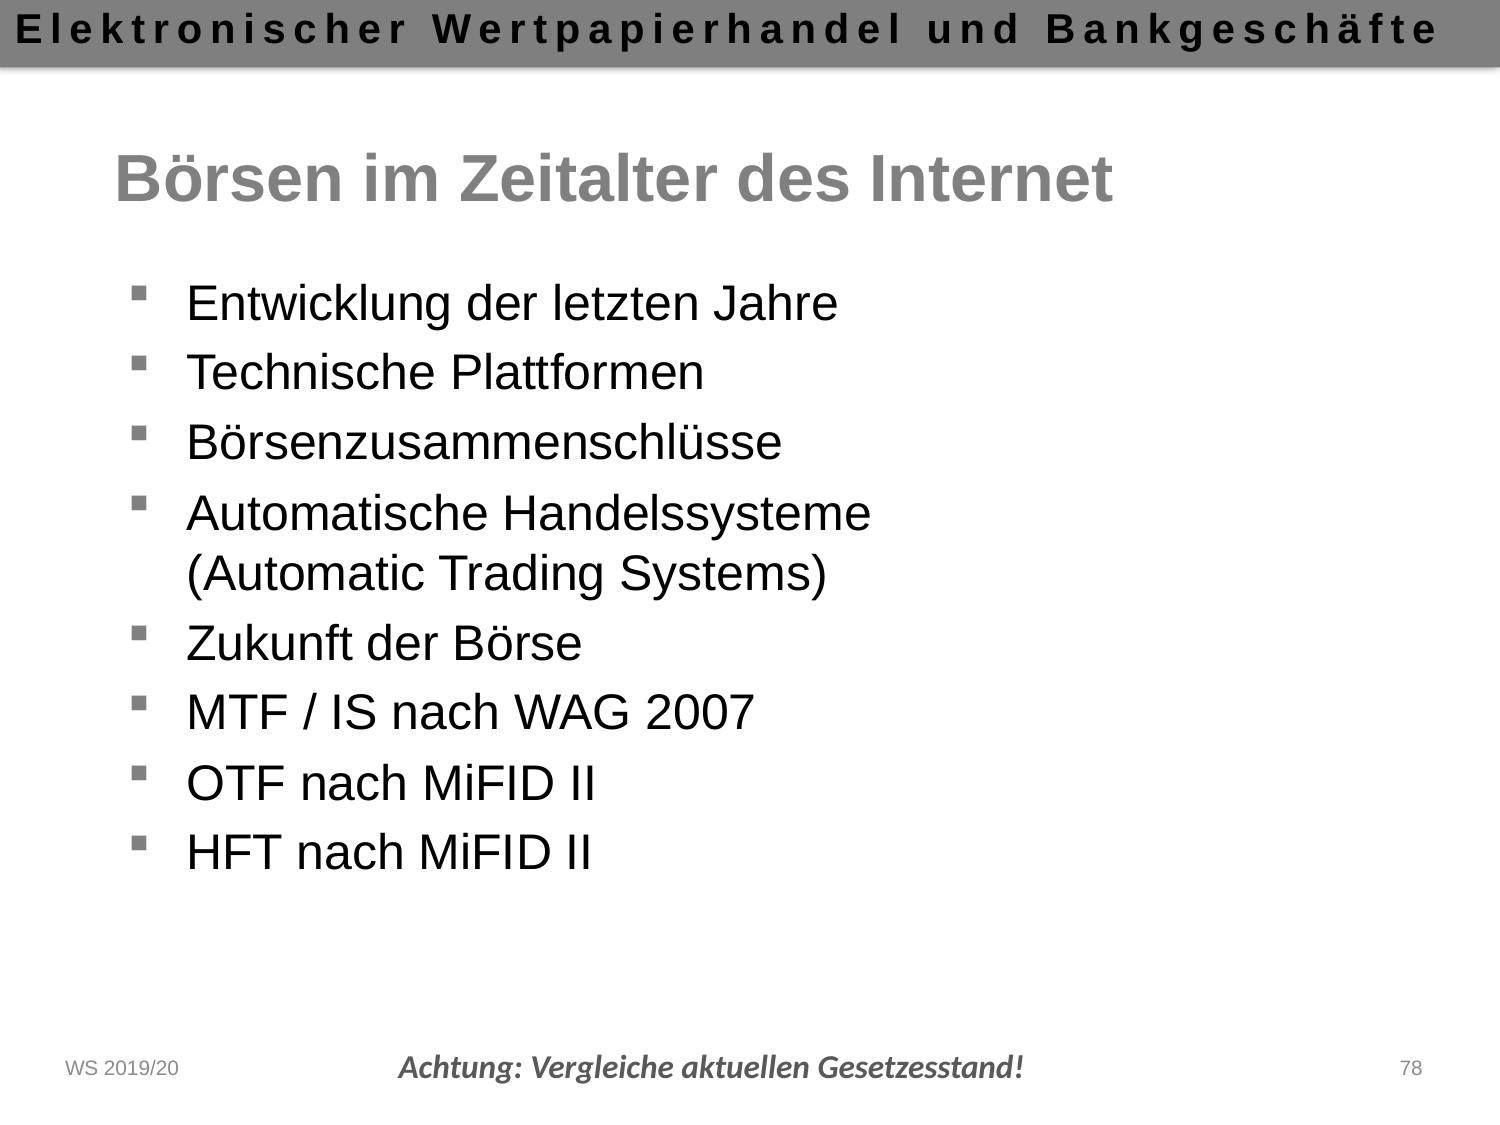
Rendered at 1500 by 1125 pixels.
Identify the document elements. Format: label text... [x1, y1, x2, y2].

title Börsen im Zeitalter des Internet [99, 112, 1438, 238]
text_box Achtung: Vergleiche aktuellen Gesetzesstand! [383, 1037, 1134, 1093]
list Entwicklung der letzten Jahre Technische Plattformen Börsenzusammenschlüsse Automatische Handelssysteme (Automatic Trading Systems) Zukunft der Börse MTF / IS nach WAG 2007 OTF nach MiFID II HFT nach MiFID II [112, 262, 1388, 1013]
